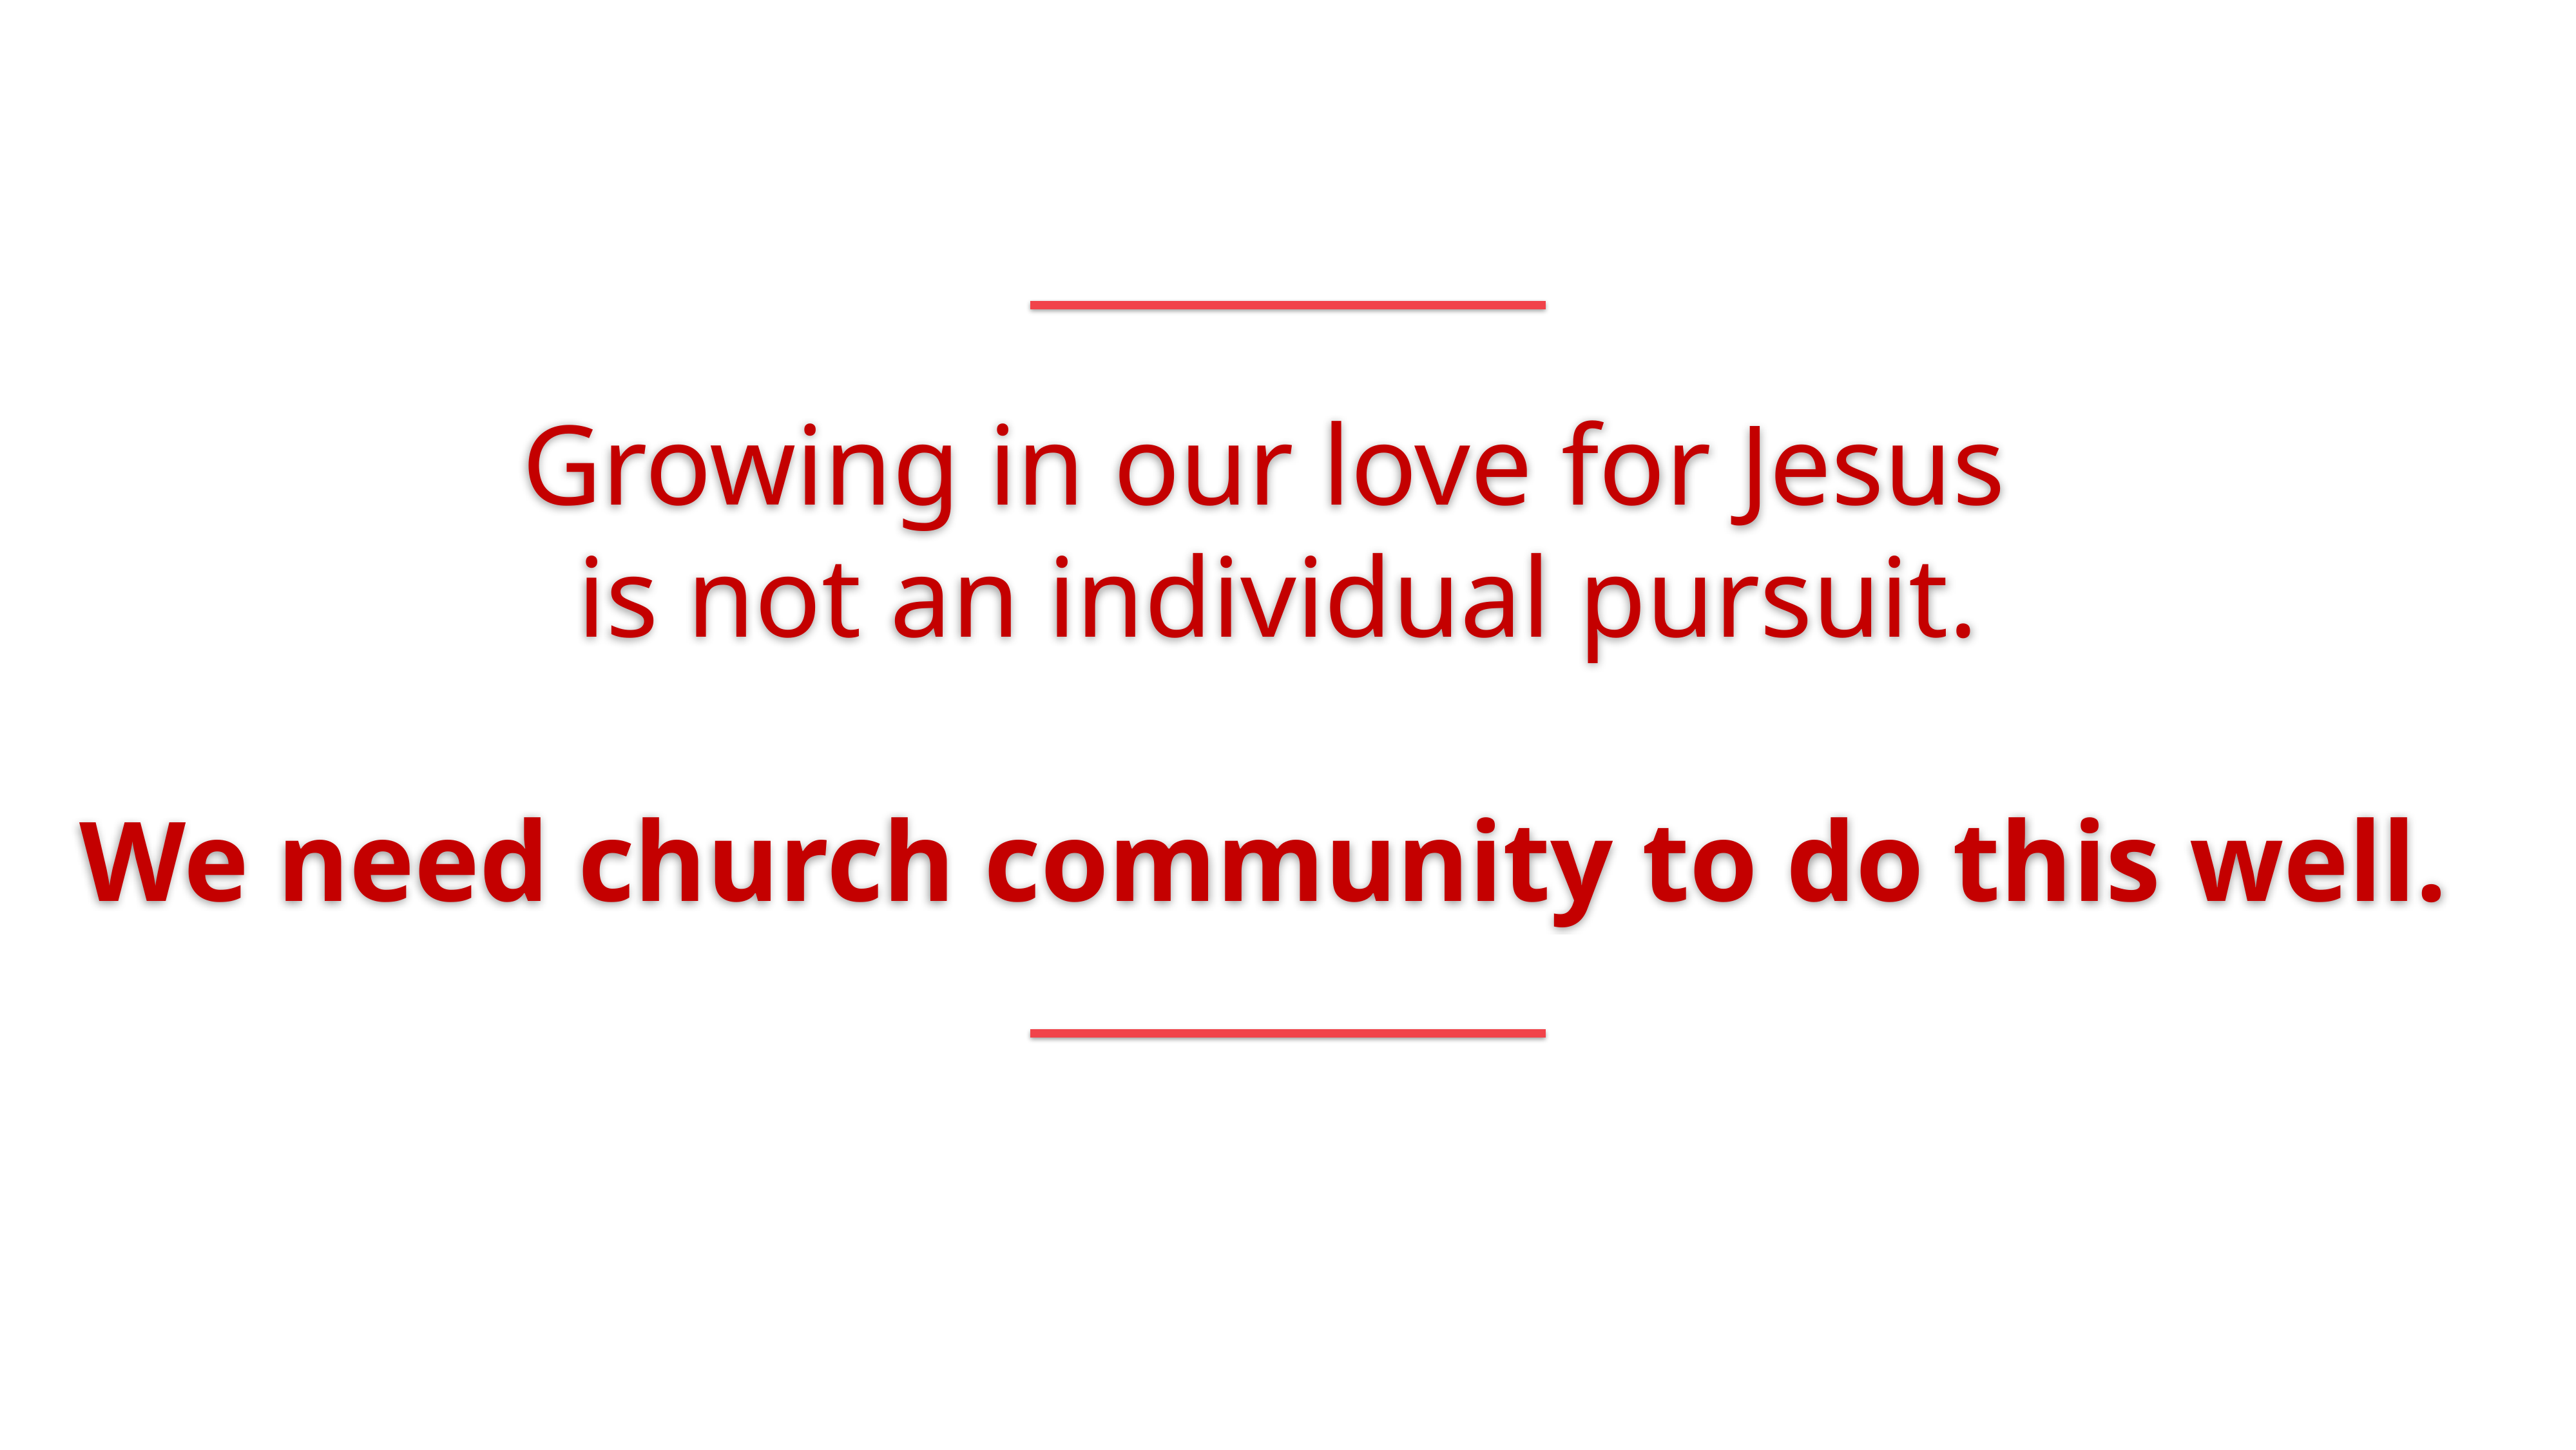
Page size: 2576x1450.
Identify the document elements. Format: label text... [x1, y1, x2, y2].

text_box Growing in our love for Jesus is not an individual pursuit. We need church community to do this well. [74, 390, 2501, 928]
